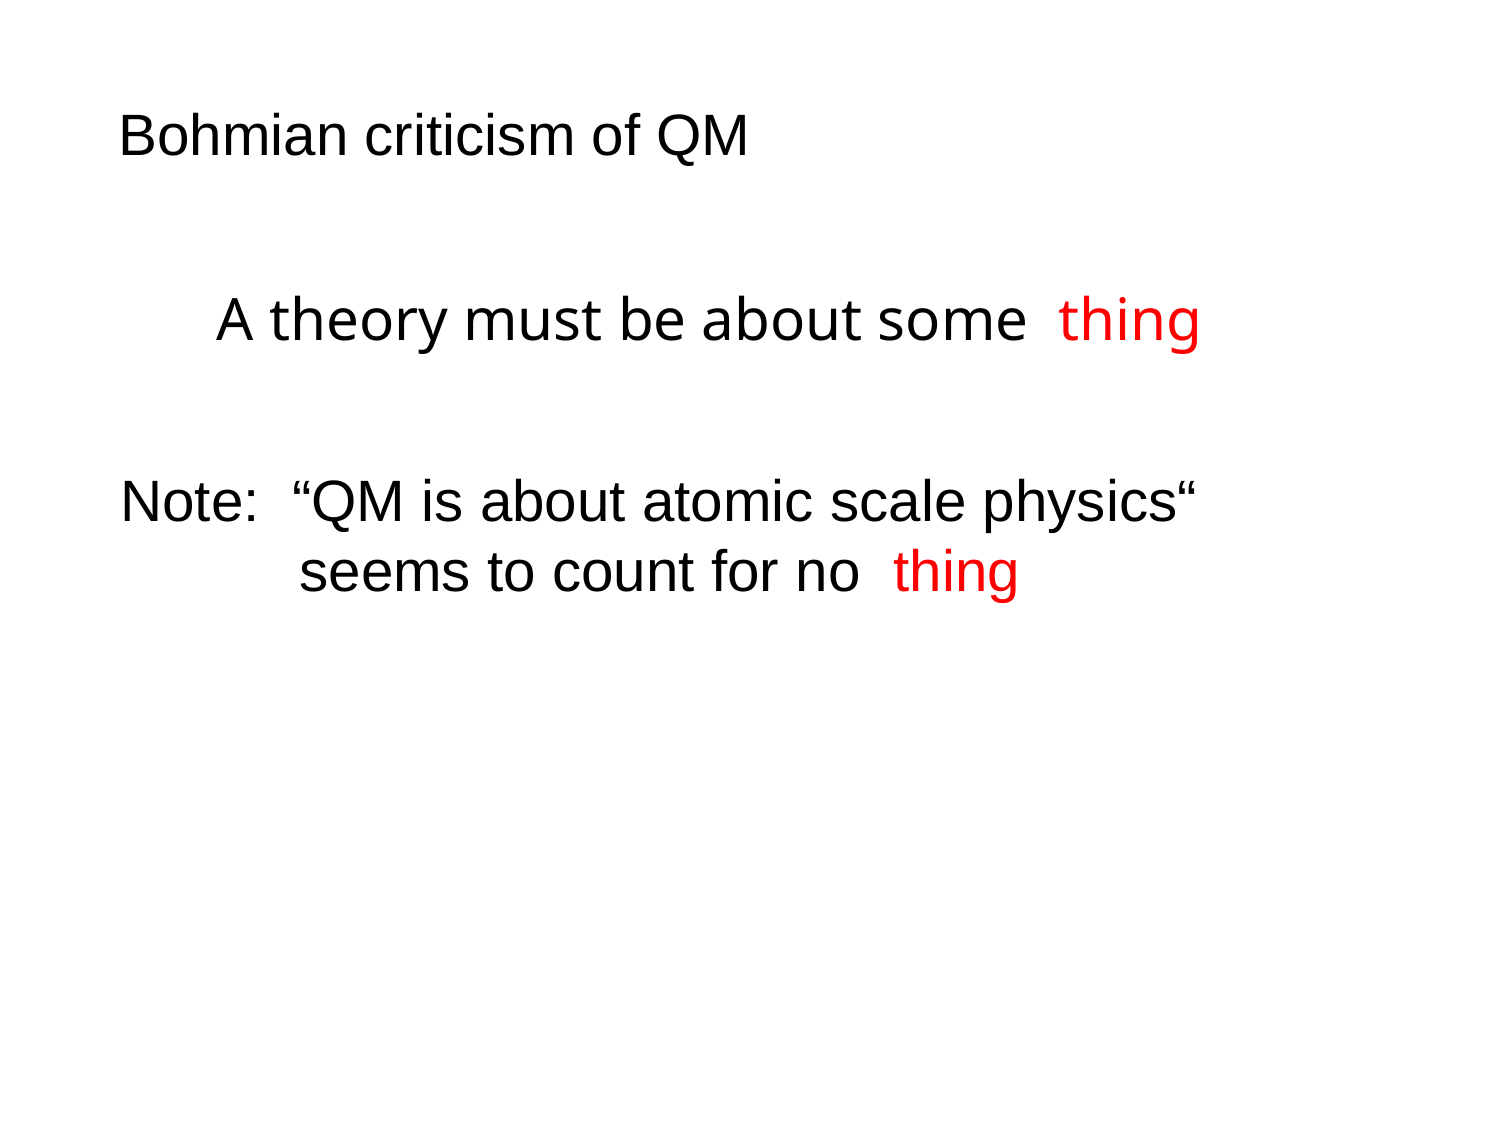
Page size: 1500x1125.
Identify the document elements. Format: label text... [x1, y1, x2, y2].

text_box A theory must be about some thing [202, 274, 1218, 360]
text_box Note: “QM is about atomic scale physics“ seems to count for no thing [105, 456, 1214, 611]
text_box Bohmian criticism of QM [103, 90, 766, 175]
